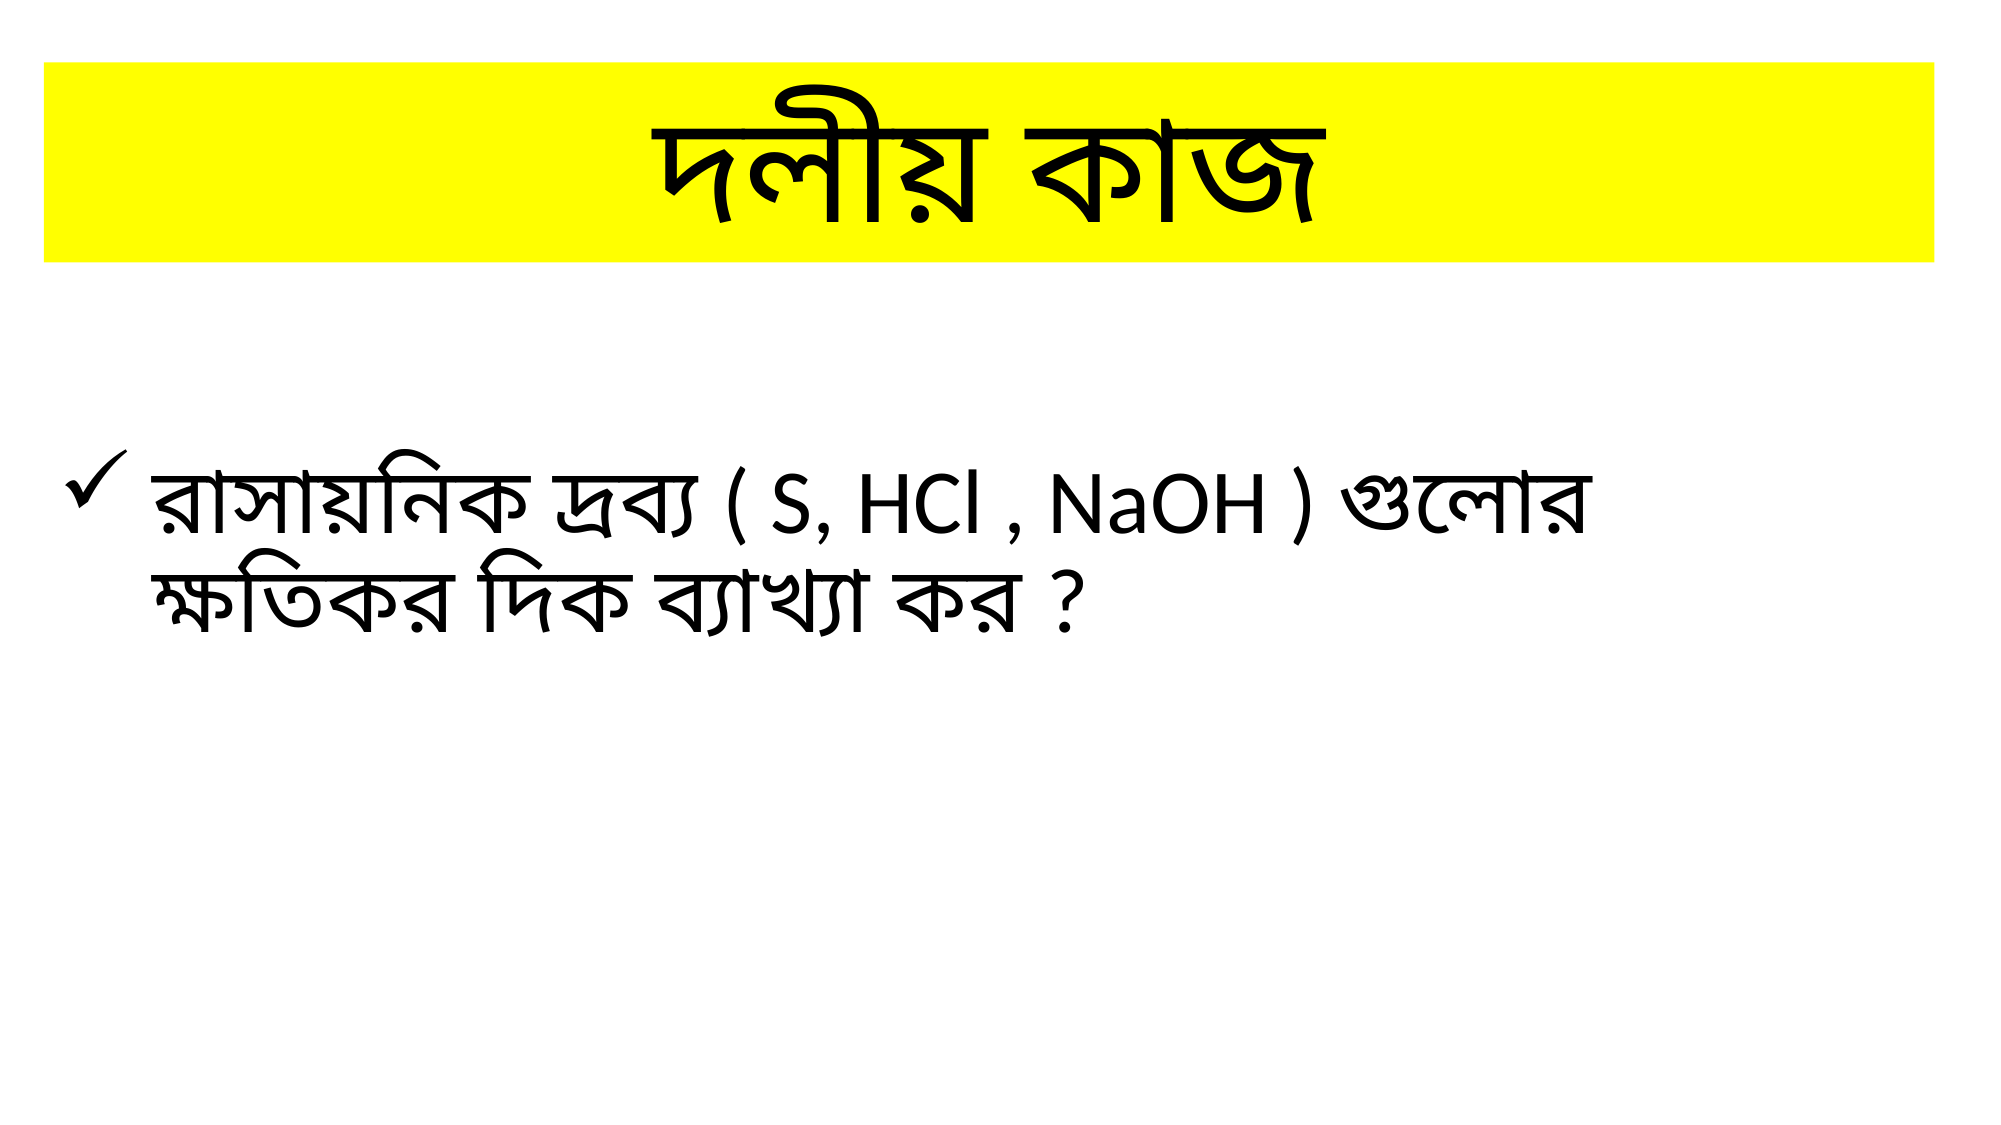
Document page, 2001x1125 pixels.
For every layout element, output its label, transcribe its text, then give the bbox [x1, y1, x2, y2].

title দলীয় কাজ [43, 62, 1935, 263]
